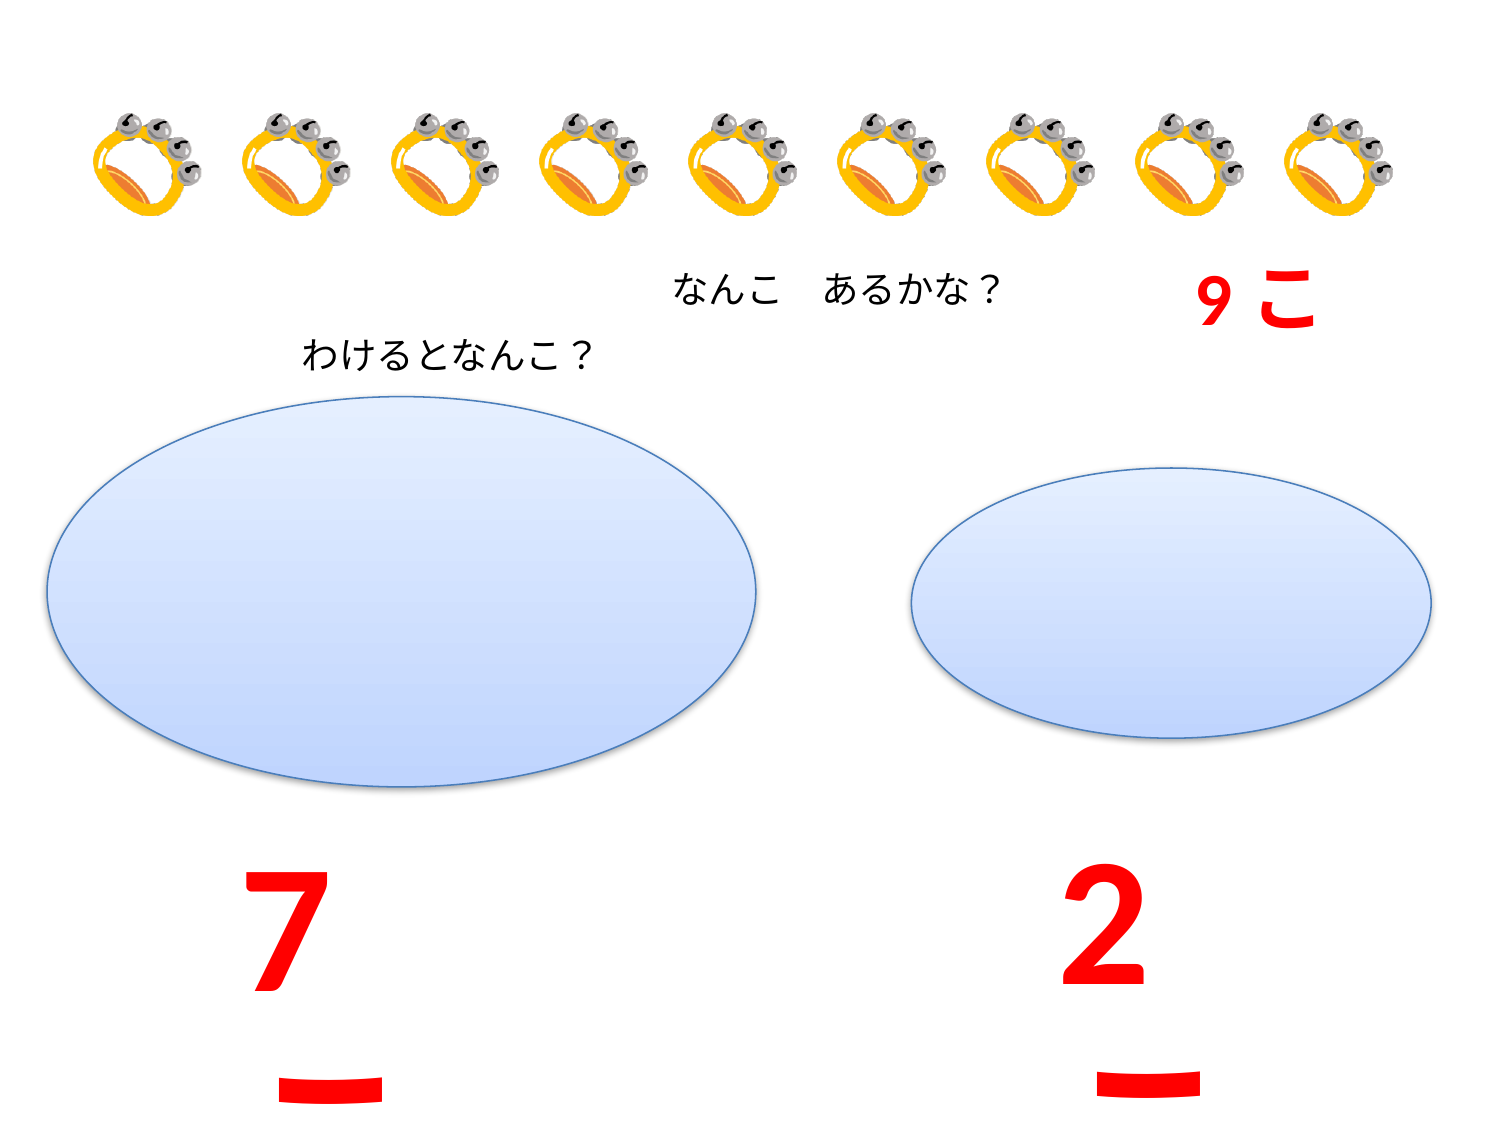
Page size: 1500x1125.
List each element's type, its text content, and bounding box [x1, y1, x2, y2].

text_box [46, 395, 757, 788]
picture [985, 113, 1095, 216]
picture [538, 113, 649, 216]
text_box [910, 467, 1432, 739]
picture [836, 113, 946, 216]
picture [687, 113, 798, 216]
text_box 7こ [224, 801, 559, 1125]
picture [91, 113, 202, 216]
text_box なんこ あるかな？ [656, 258, 1081, 319]
text_box 9こ [1179, 243, 1436, 349]
text_box わけるとなんこ？ [287, 324, 645, 385]
picture [1283, 113, 1393, 216]
picture [389, 113, 500, 216]
text_box 2こ [1042, 794, 1317, 1125]
picture [240, 113, 351, 216]
picture [1134, 113, 1244, 216]
